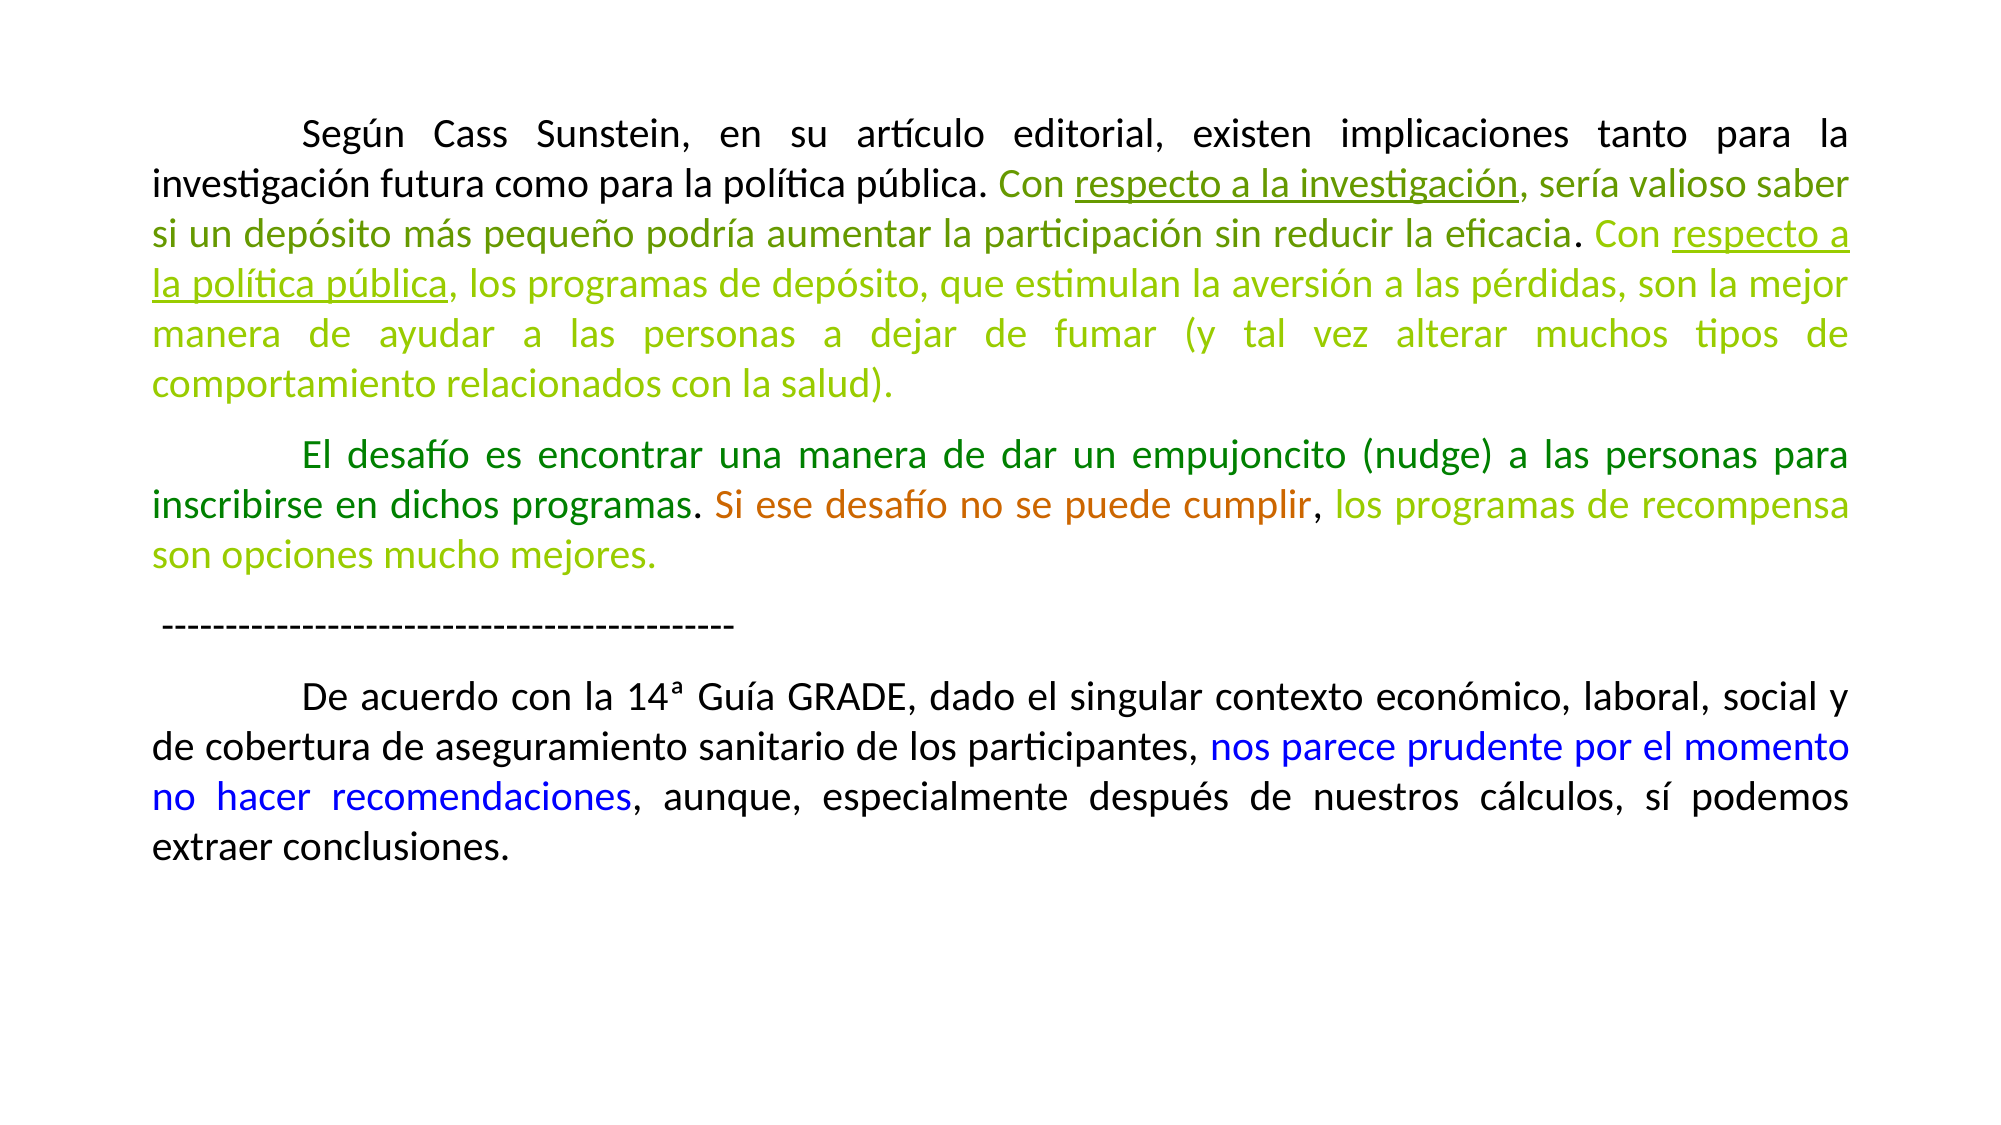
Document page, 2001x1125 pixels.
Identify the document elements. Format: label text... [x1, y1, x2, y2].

subtitle Según Cass Sunstein, en su artículo editorial, existen implicaciones tanto para la investigación futura como para la política pública. Con respecto a la investigación, sería valioso saber si un depósito más pequeño podría aumentar la participación sin reducir la eficacia. Con respecto a la política pública, los programas de depósito, que estimulan la aversión a las pérdidas, son la mejor manera de ayudar a las personas a dejar de fumar (y tal vez alterar muchos tipos de comportamiento relacionados con la salud). El desafío es encontrar una manera de dar un empujoncito (nudge) a las personas para inscribirse en dichos programas. Si ese desafío no se puede cumplir, los programas de recompensa son opciones mucho mejores. --------------------------------------------- De acuerdo con la 14ª Guía GRADE, dado el singular contexto económico, laboral, social y de cobertura de aseguramiento sanitario de los participantes, nos parece prudente por el momento no hacer recomendaciones, aunque, especialmente después de nuestros cálculos, sí podemos extraer conclusiones. [136, 97, 1866, 1018]
